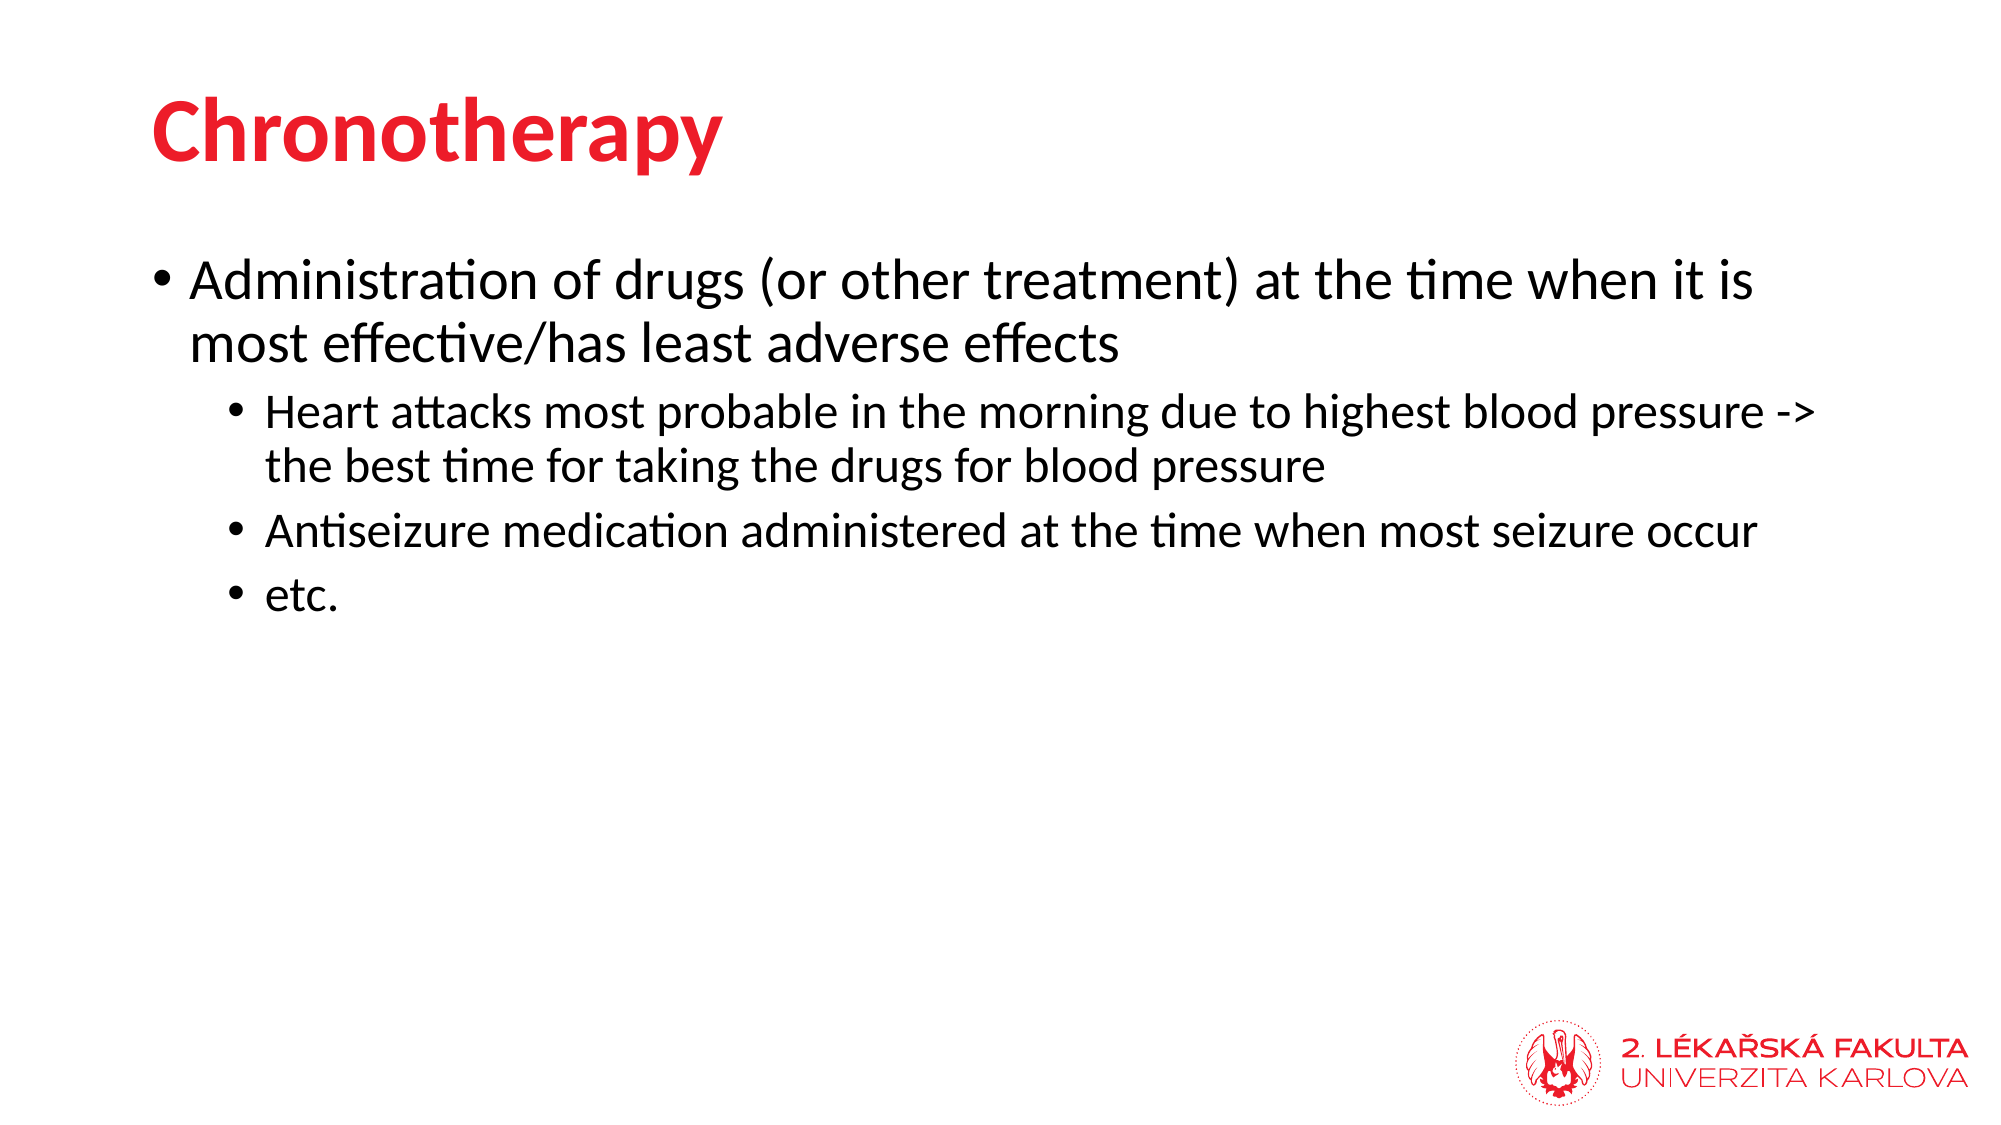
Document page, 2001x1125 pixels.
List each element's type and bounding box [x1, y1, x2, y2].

list [137, 241, 1863, 1003]
title [137, 55, 1863, 208]
